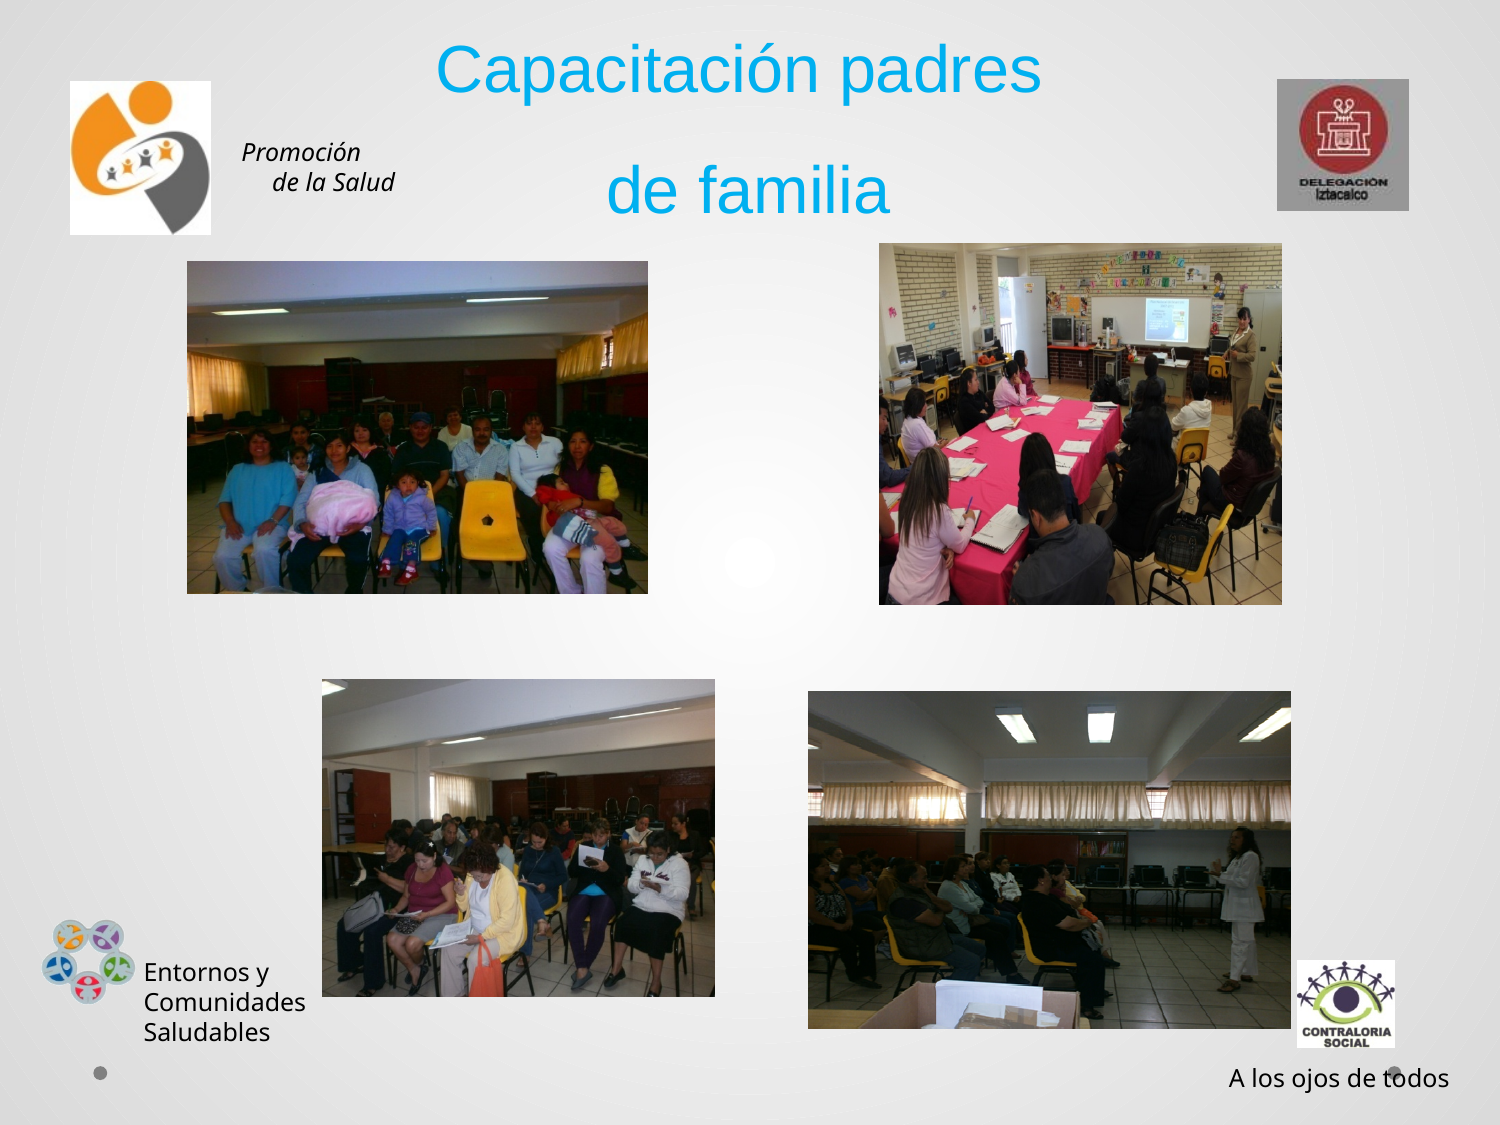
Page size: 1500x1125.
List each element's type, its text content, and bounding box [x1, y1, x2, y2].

picture [34, 913, 144, 1008]
picture [1297, 960, 1395, 1048]
text_box A los ojos de todos [1214, 1054, 1465, 1100]
title Capacitación padres de familia [128, 46, 1369, 235]
picture [879, 243, 1282, 606]
picture [186, 261, 649, 594]
picture [70, 81, 212, 236]
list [322, 679, 716, 998]
text_box Entornos y Comunidades Saludables [128, 949, 337, 1054]
picture [808, 691, 1291, 1030]
picture [1277, 79, 1409, 212]
